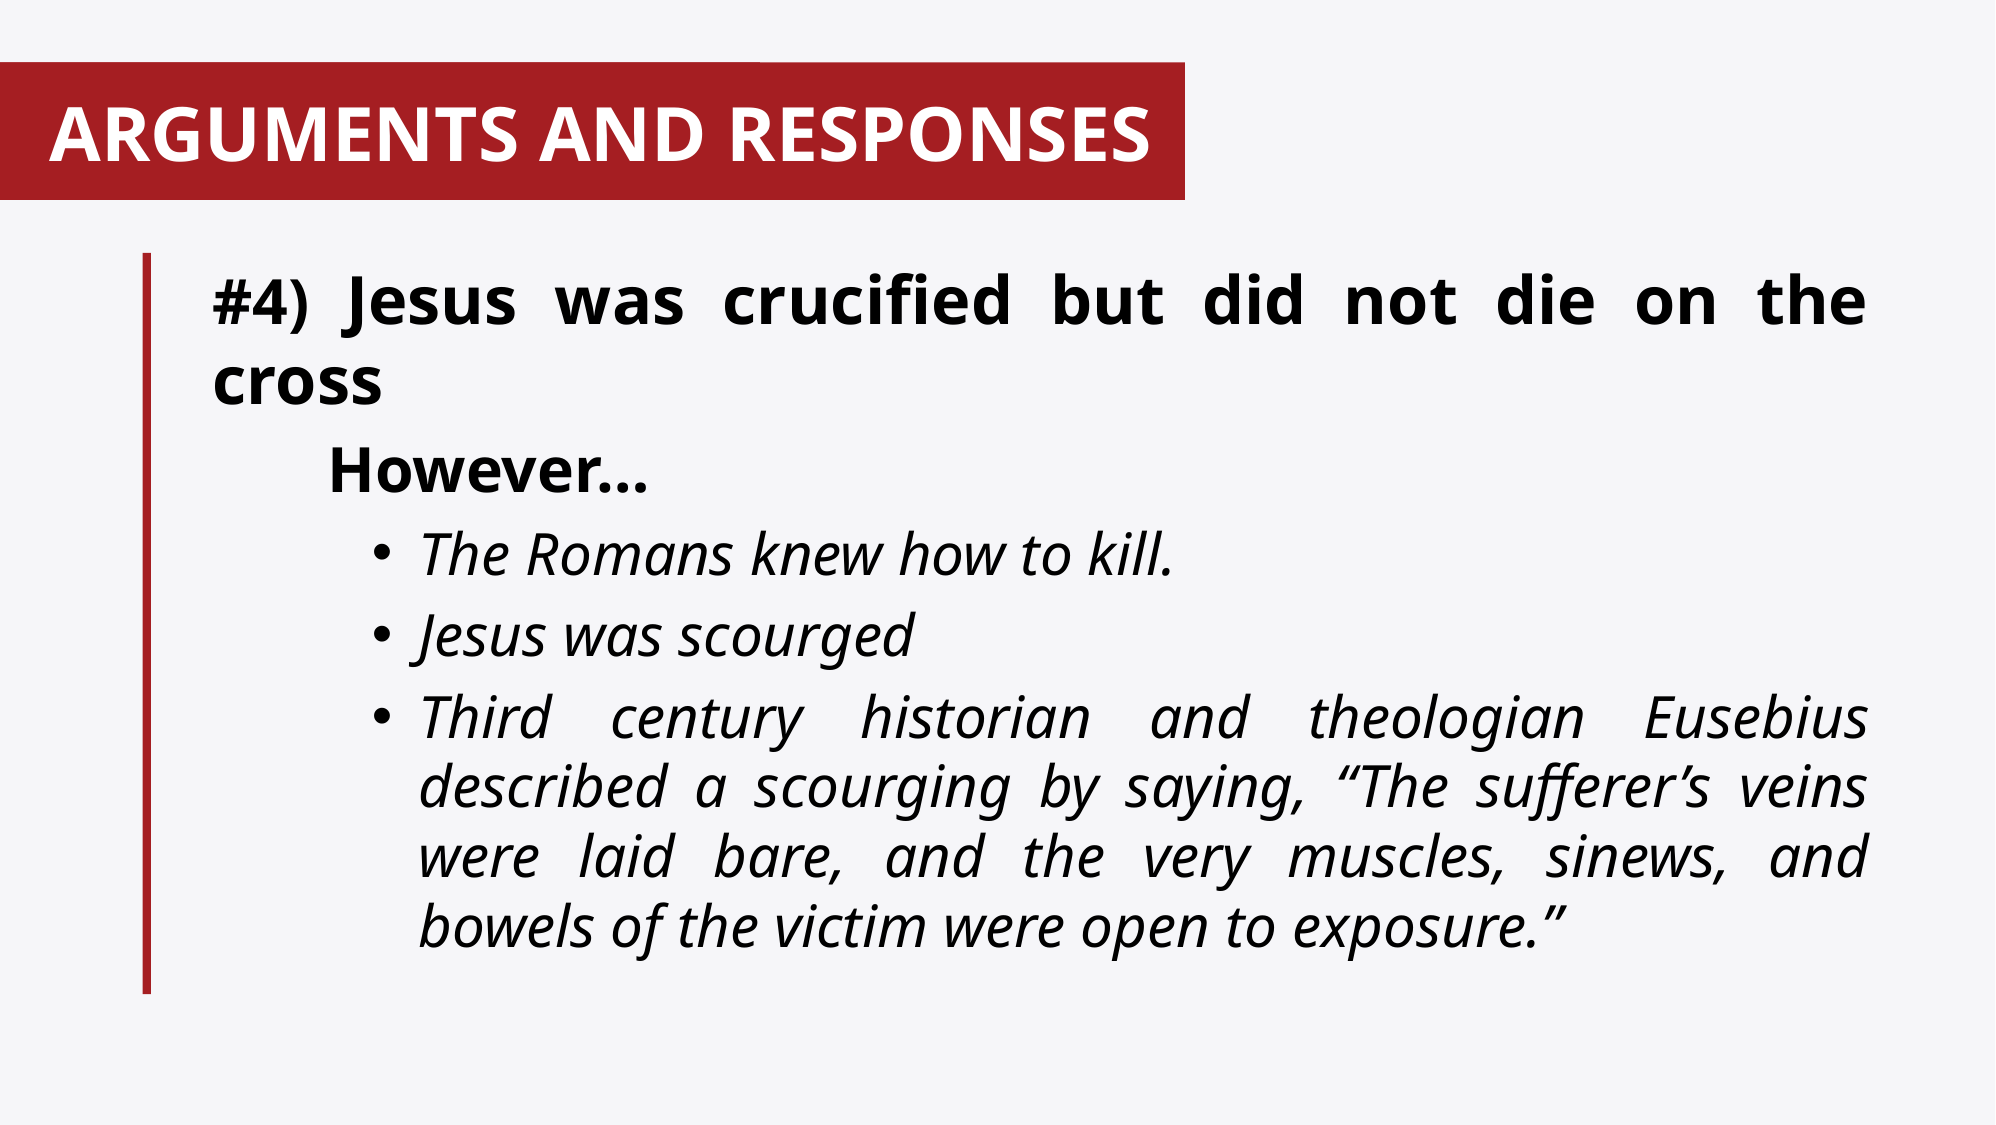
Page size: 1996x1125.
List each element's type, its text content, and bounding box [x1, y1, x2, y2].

subtitle #4) Jesus was crucified but did not die on the cross However… The Romans knew how to kill. Jesus was scourged Third century historian and theologian Eusebius described a scourging by saying, “The sufferer’s veins were laid bare, and the very muscles, sinews, and bowels of the victim were open to exposure.” [197, 249, 1885, 1088]
text_box ARGUMENTS AND RESPONSES [0, 62, 1185, 200]
